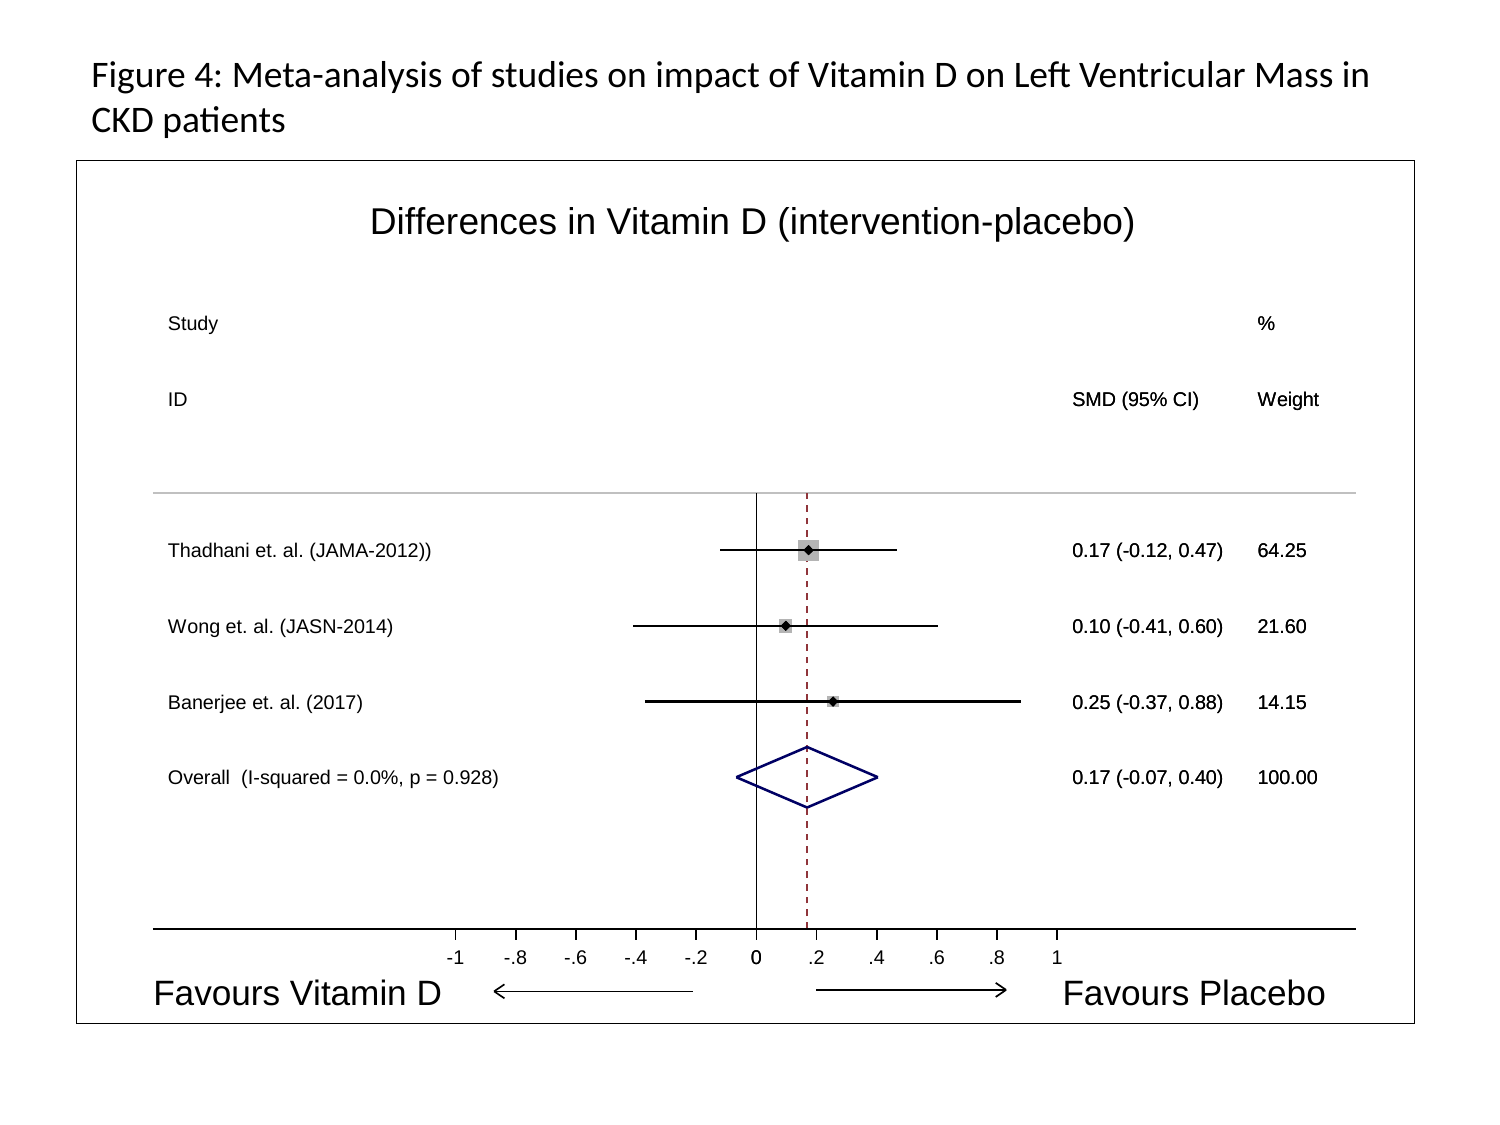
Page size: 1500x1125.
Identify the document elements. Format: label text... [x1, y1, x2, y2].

text_box Figure 4: Meta-analysis of studies on impact of Vitamin D on Left Ventricular Mass in CKD patients [76, 42, 1415, 148]
picture [76, 160, 1416, 1024]
